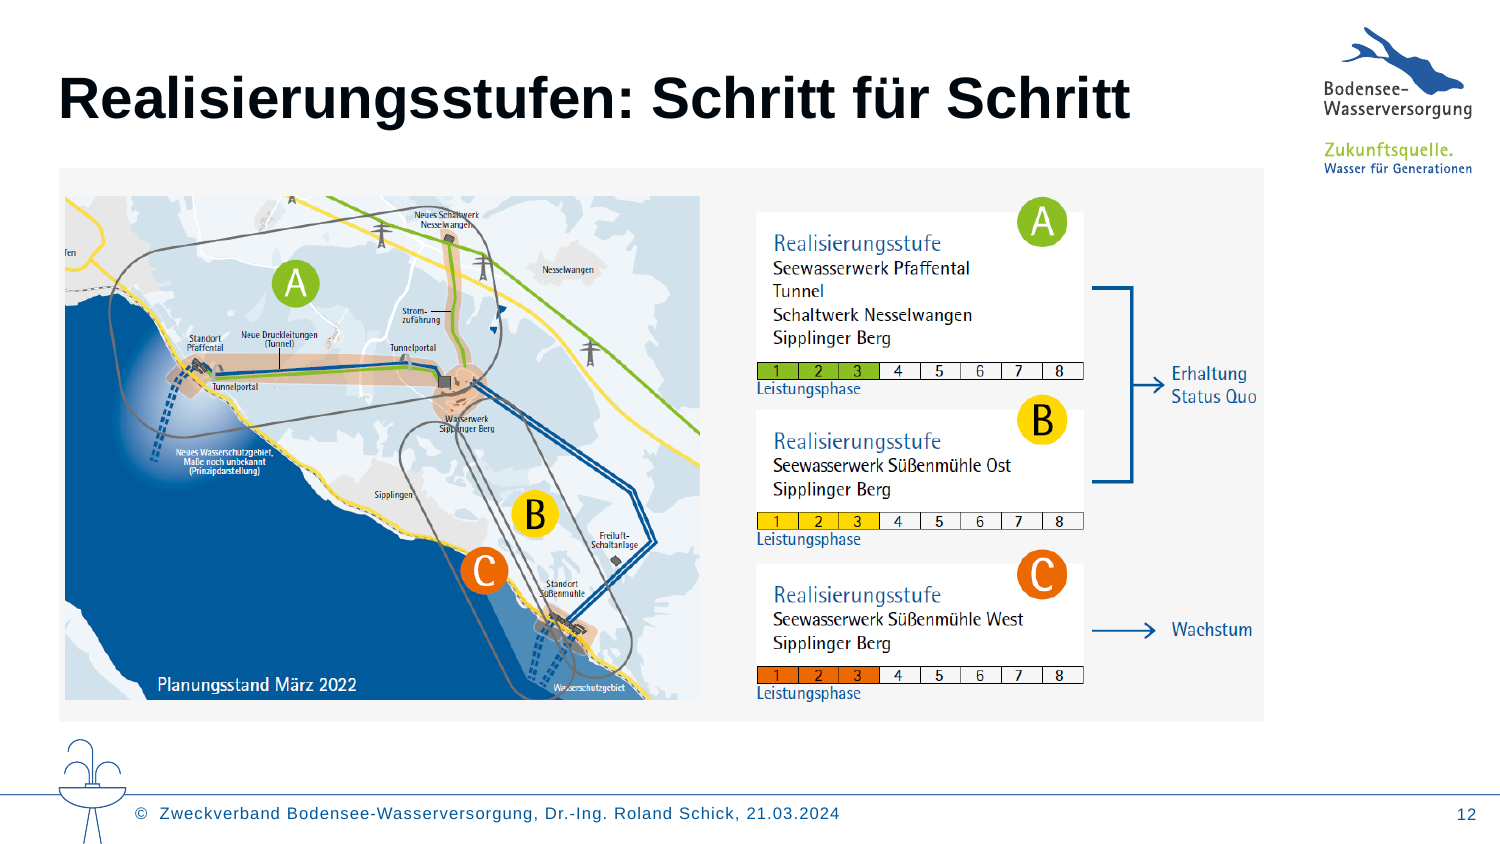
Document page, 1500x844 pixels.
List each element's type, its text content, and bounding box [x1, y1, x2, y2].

title Realisierungsstufen: Schritt für Schritt [58, 60, 1264, 115]
picture [58, 167, 1264, 730]
picture [0, 739, 1500, 844]
slide_number 12 [1409, 805, 1477, 822]
